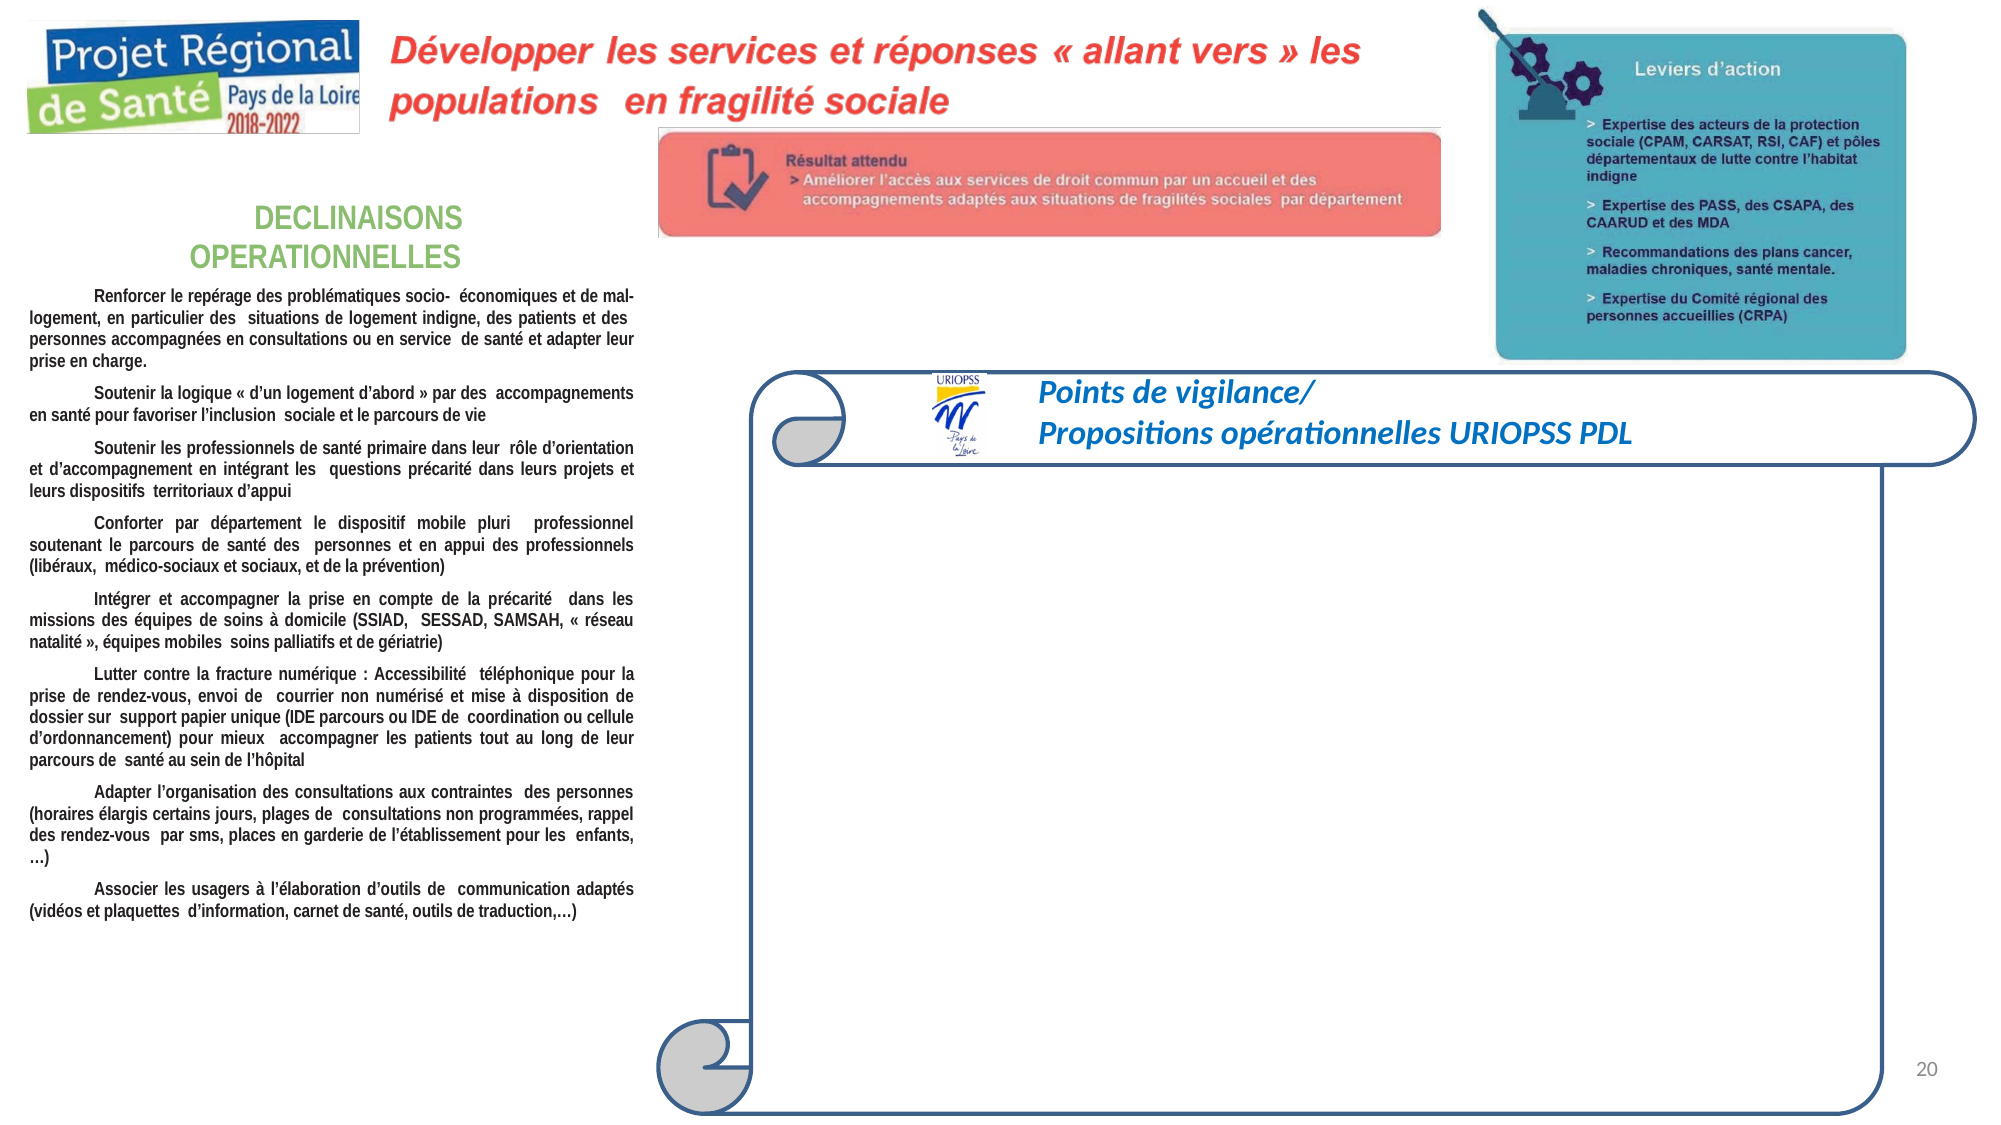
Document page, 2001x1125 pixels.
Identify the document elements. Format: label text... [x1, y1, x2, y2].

text_box [656, 370, 1977, 1116]
text_box [1478, 6, 1908, 365]
picture [932, 373, 987, 463]
picture [27, 14, 1441, 238]
text_box Points de vigilance/ Propositions opérationnelles URIOPSS PDL [1023, 362, 1893, 459]
text_box DECLINAISONS OPERATIONNELLES Renforcer le repérage des problématiques socio- économiques et de mal-logement, en particulier des situations de logement indigne, des patients et des personnes accompagnées en consultations ou en service de santé et adapter leur prise en charge. Soutenir la logique « d’un logement d’abord » par des accompagnements en santé pour favoriser l’inclusion sociale et le parcours de vie Soutenir les professionnels de santé primaire dans leur rôle d’orientation et d’accompagnement en intégrant les questions précarité dans leurs projets et leurs dispositifs territoriaux d’appui Conforter par département le dispositif mobile pluri professionnel soutenant le parcours de santé des personnes et en appui des professionnels (libéraux, médico-sociaux et sociaux, et de la prévention) Intégrer et accompagner la prise en compte de la précarité dans les missions des équipes de soins à domicile (SSIAD, SESSAD, SAMSAH, « réseau natalité », équipes mobiles soins palliatifs et de gériatrie) Lutter contre la fracture numérique : Accessibilité téléphonique pour la prise de rendez-vous, envoi de courrier non numérisé et mise à disposition de dossier sur support papier unique (IDE parcours ou IDE de coordination ou cellule d’ordonnancement) pour mieux accompagner les patients tout au long de leur parcours de santé au sein de l’hôpital Adapter l’organisation des consultations aux contraintes des personnes (horaires élargis certains jours, plages de consultations non programmées, rappel des rendez-vous par sms, places en garderie de l’établissement pour les enfants,…) Associer les usagers à l’élaboration d’outils de communication adaptés (vidéos et plaquettes d’information, carnet de santé, outils de traduction,…) [27, 245, 635, 922]
slide_number 20 [1478, 1054, 1939, 1082]
